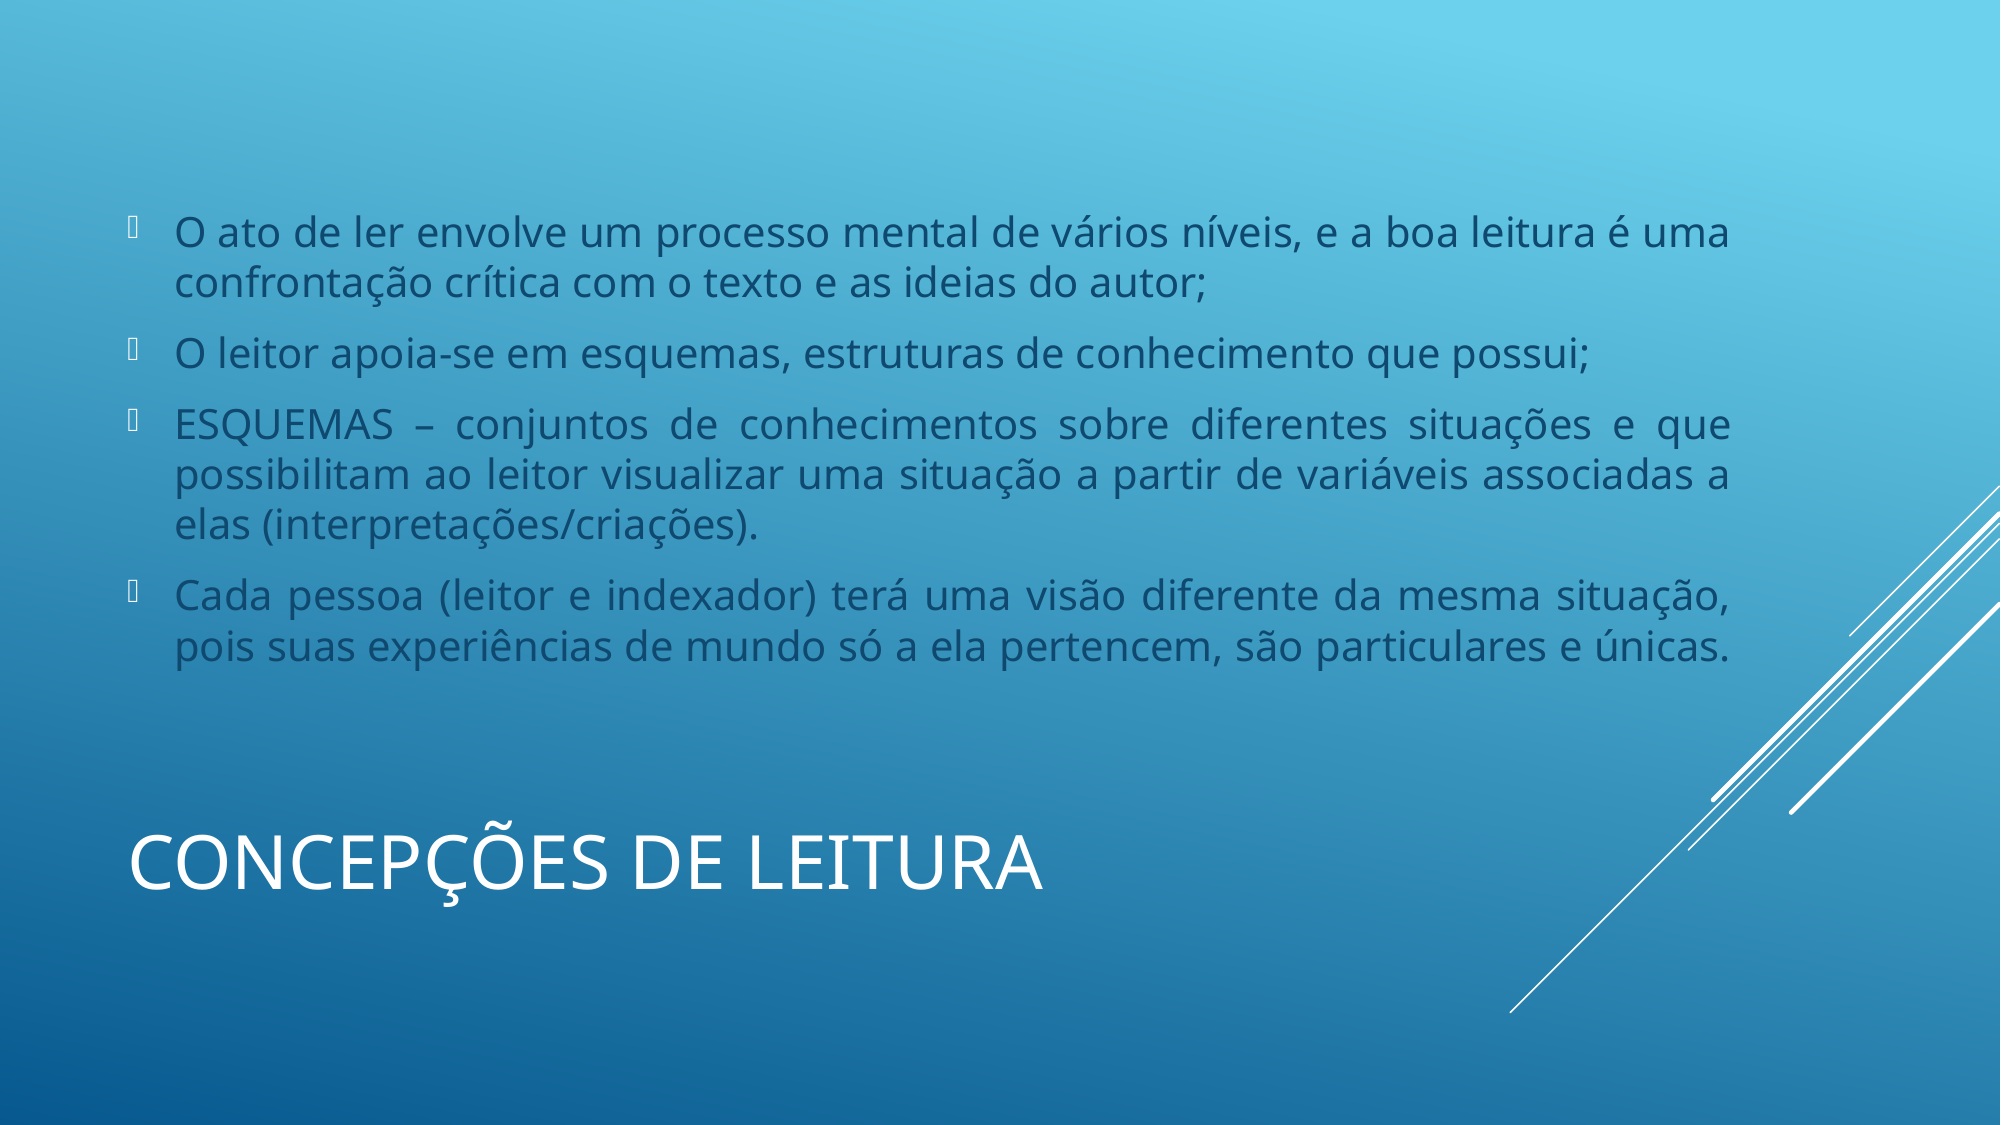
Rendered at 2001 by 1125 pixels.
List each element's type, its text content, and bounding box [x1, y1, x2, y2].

list O ato de ler envolve um processo mental de vários níveis, e a boa leitura é uma confrontação crítica com o texto e as ideias do autor; O leitor apoia-se em esquemas, estruturas de conhecimento que possui; ESQUEMAS – conjuntos de conhecimentos sobre diferentes situações e que possibilitam ao leitor visualizar uma situação a partir de variáveis associadas a elas (interpretações/criações). Cada pessoa (leitor e indexador) terá uma visão diferente da mesma situação, pois suas experiências de mundo só a ela pertencem, são particulares e únicas. [112, 112, 1748, 814]
title Concepções de leitura [112, 814, 1513, 984]
